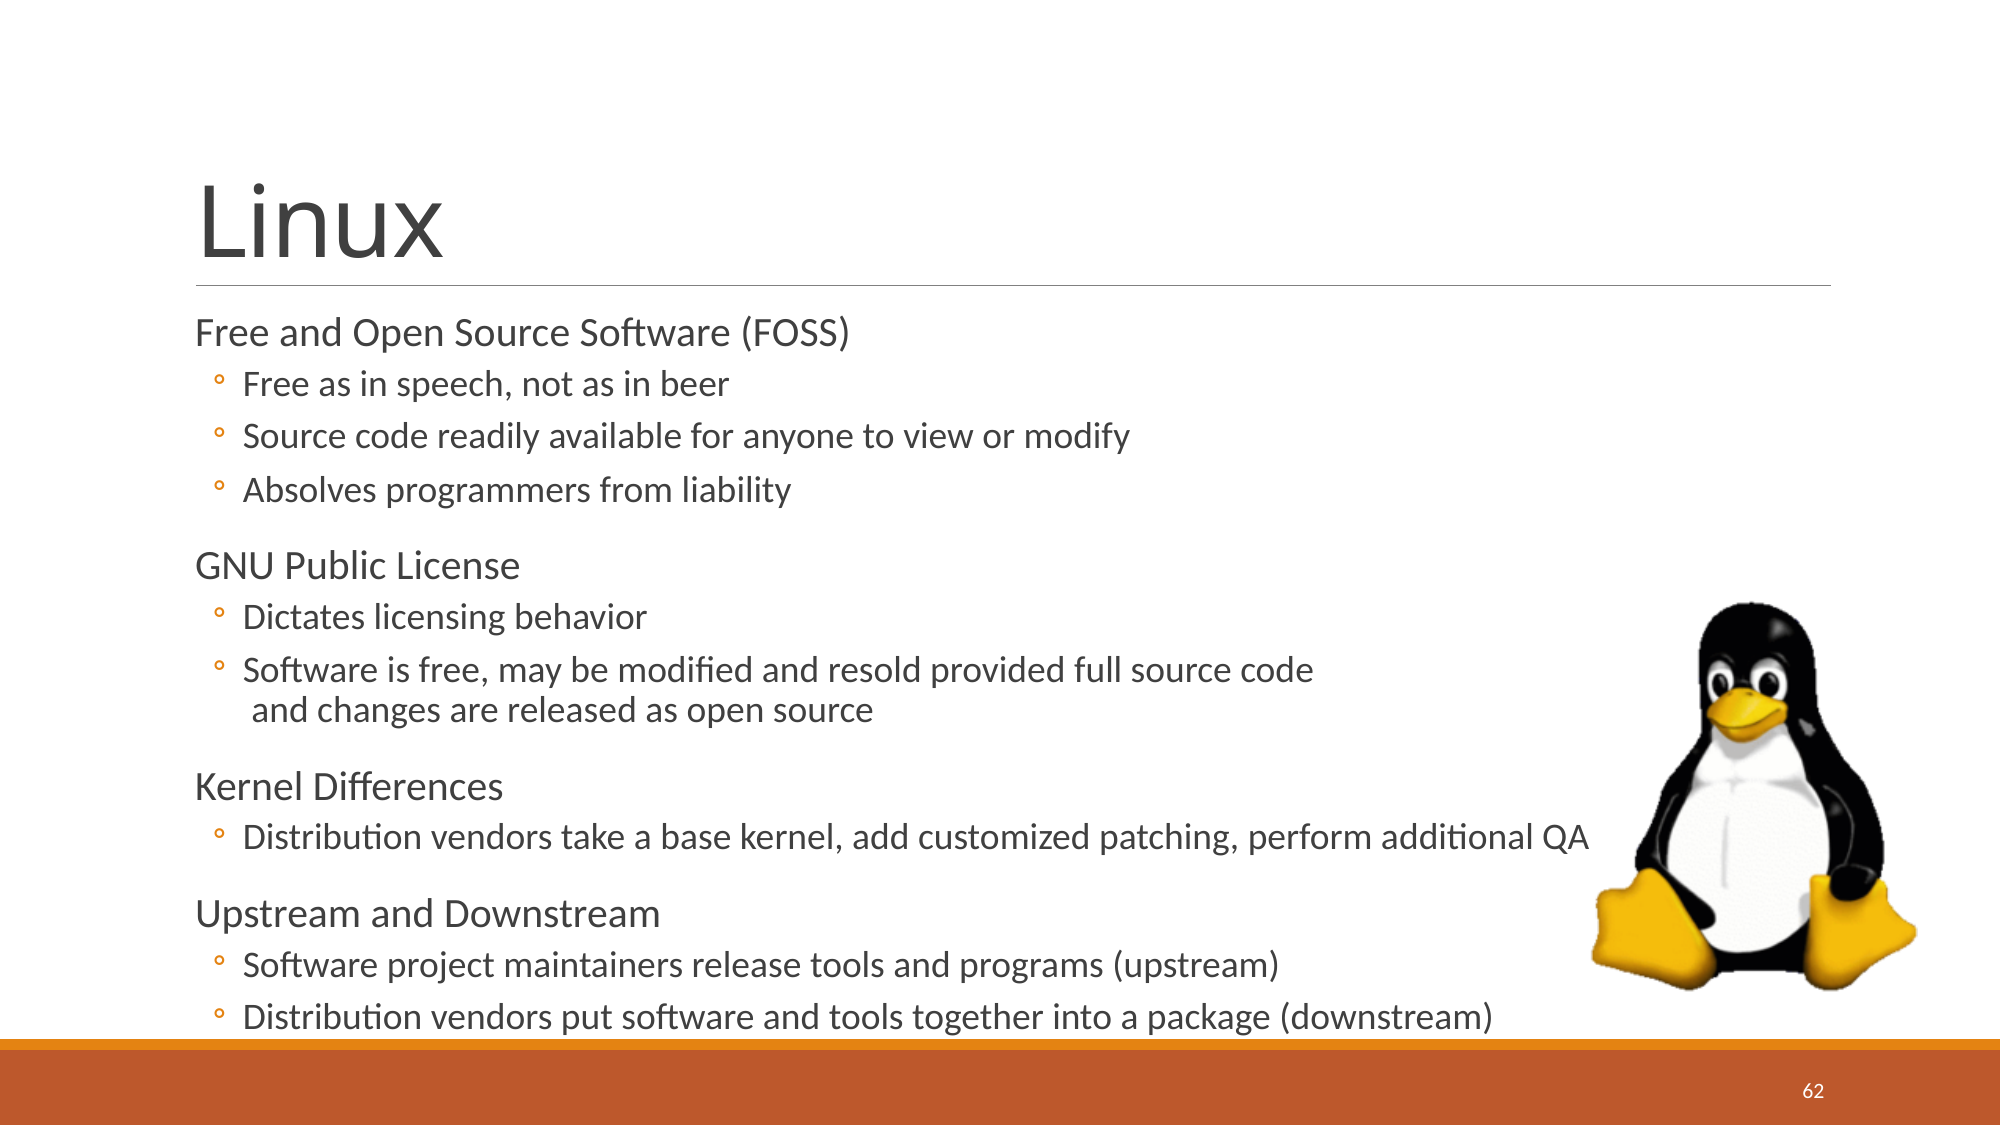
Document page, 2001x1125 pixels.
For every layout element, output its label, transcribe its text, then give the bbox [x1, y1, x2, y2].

slide_number 62 [1624, 1059, 1840, 1120]
title Linux [180, 47, 1830, 285]
picture [1581, 592, 1927, 1002]
list Free and Open Source Software (FOSS) Free as in speech, not as in beer Source code readily available for anyone to view or modify Absolves programmers from liability GNU Public License Dictates licensing behavior Software is free, may be modified and resold provided full source code and changes are released as open source Kernel Differences Distribution vendors take a base kernel, add customized patching, perform additional QA Upstream and Downstream Software project maintainers release tools and programs (upstream) Distribution vendors put software and tools together into a package (downstream) [180, 302, 1830, 1090]
